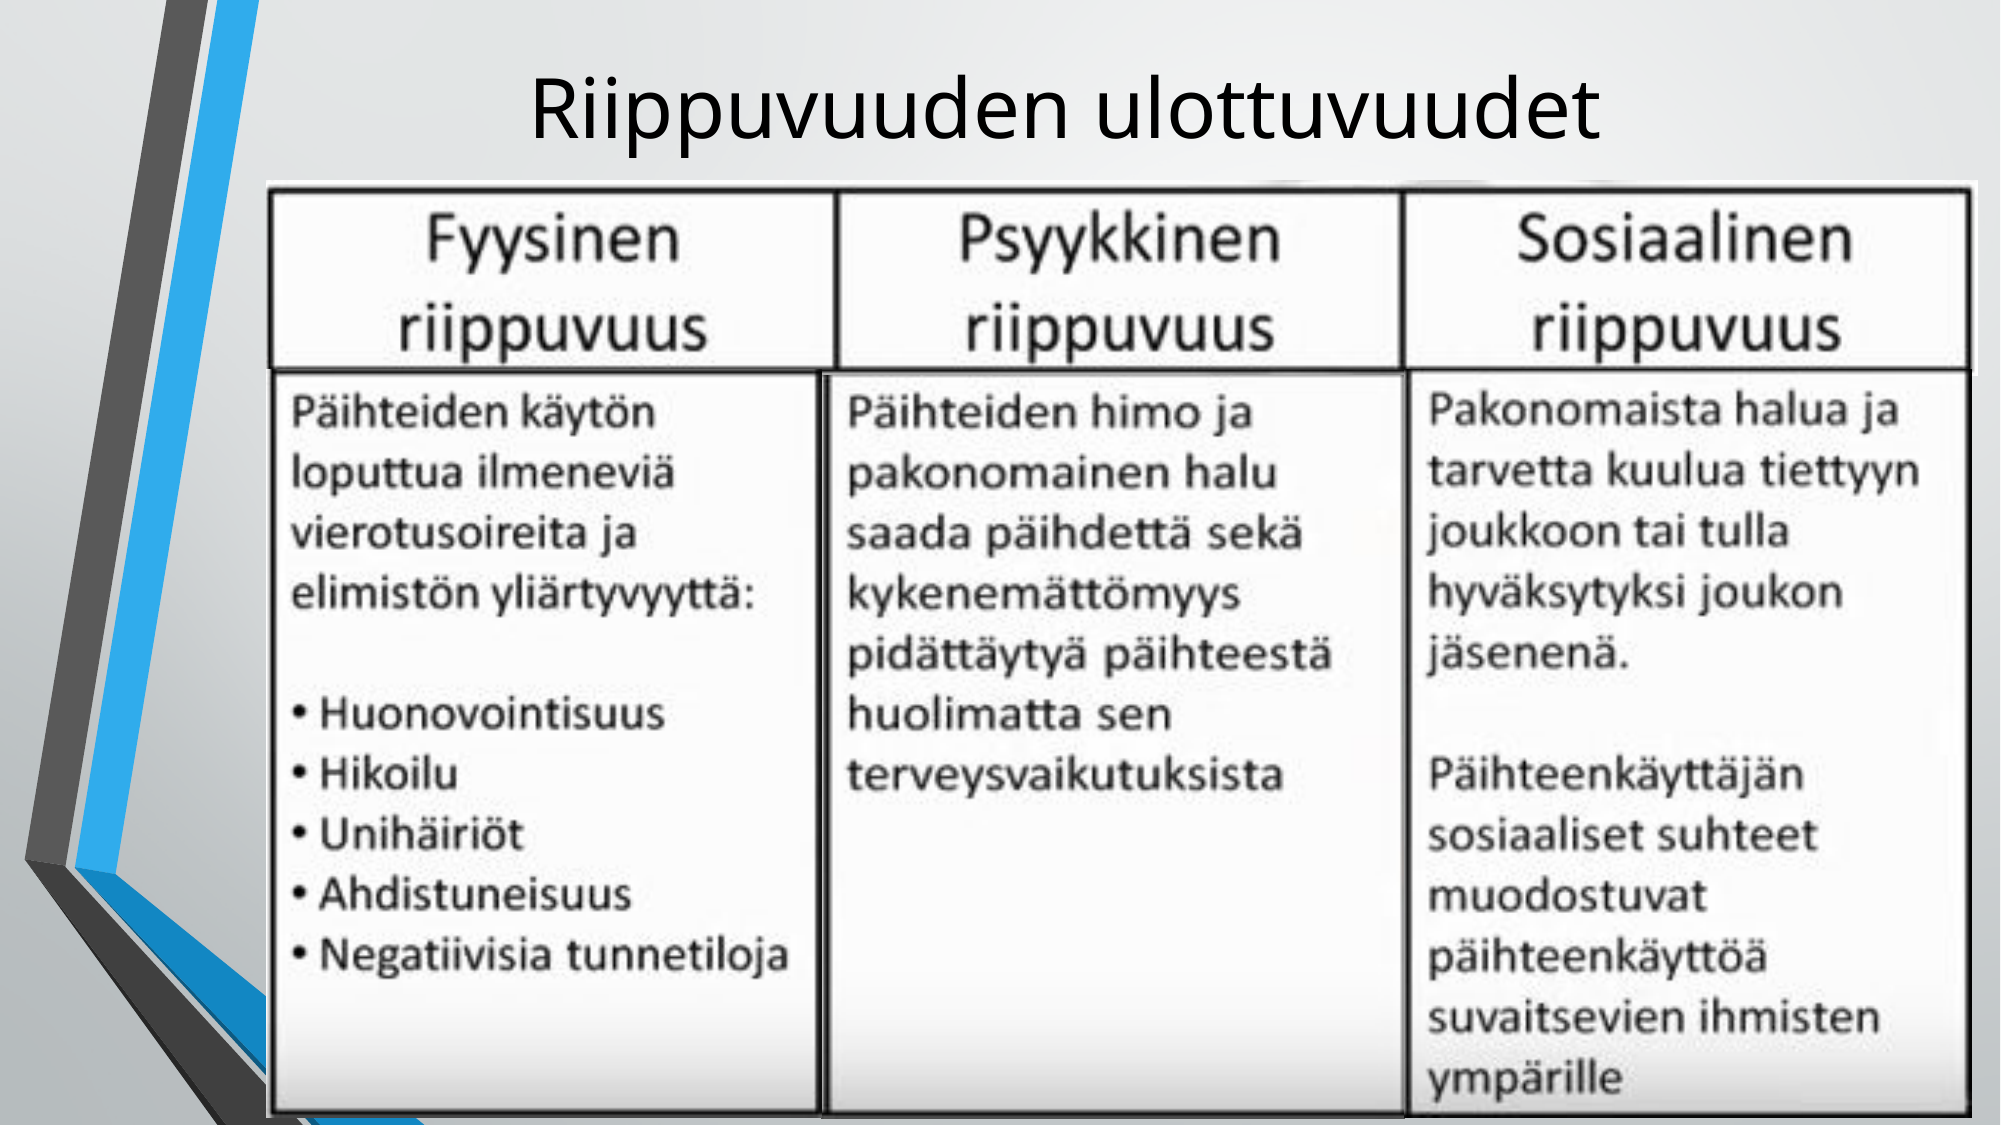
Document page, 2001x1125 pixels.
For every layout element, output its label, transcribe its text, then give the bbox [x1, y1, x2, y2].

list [266, 180, 1978, 376]
picture [266, 368, 1972, 1119]
title Riippuvuuden ulottuvuudet [266, 30, 1864, 180]
